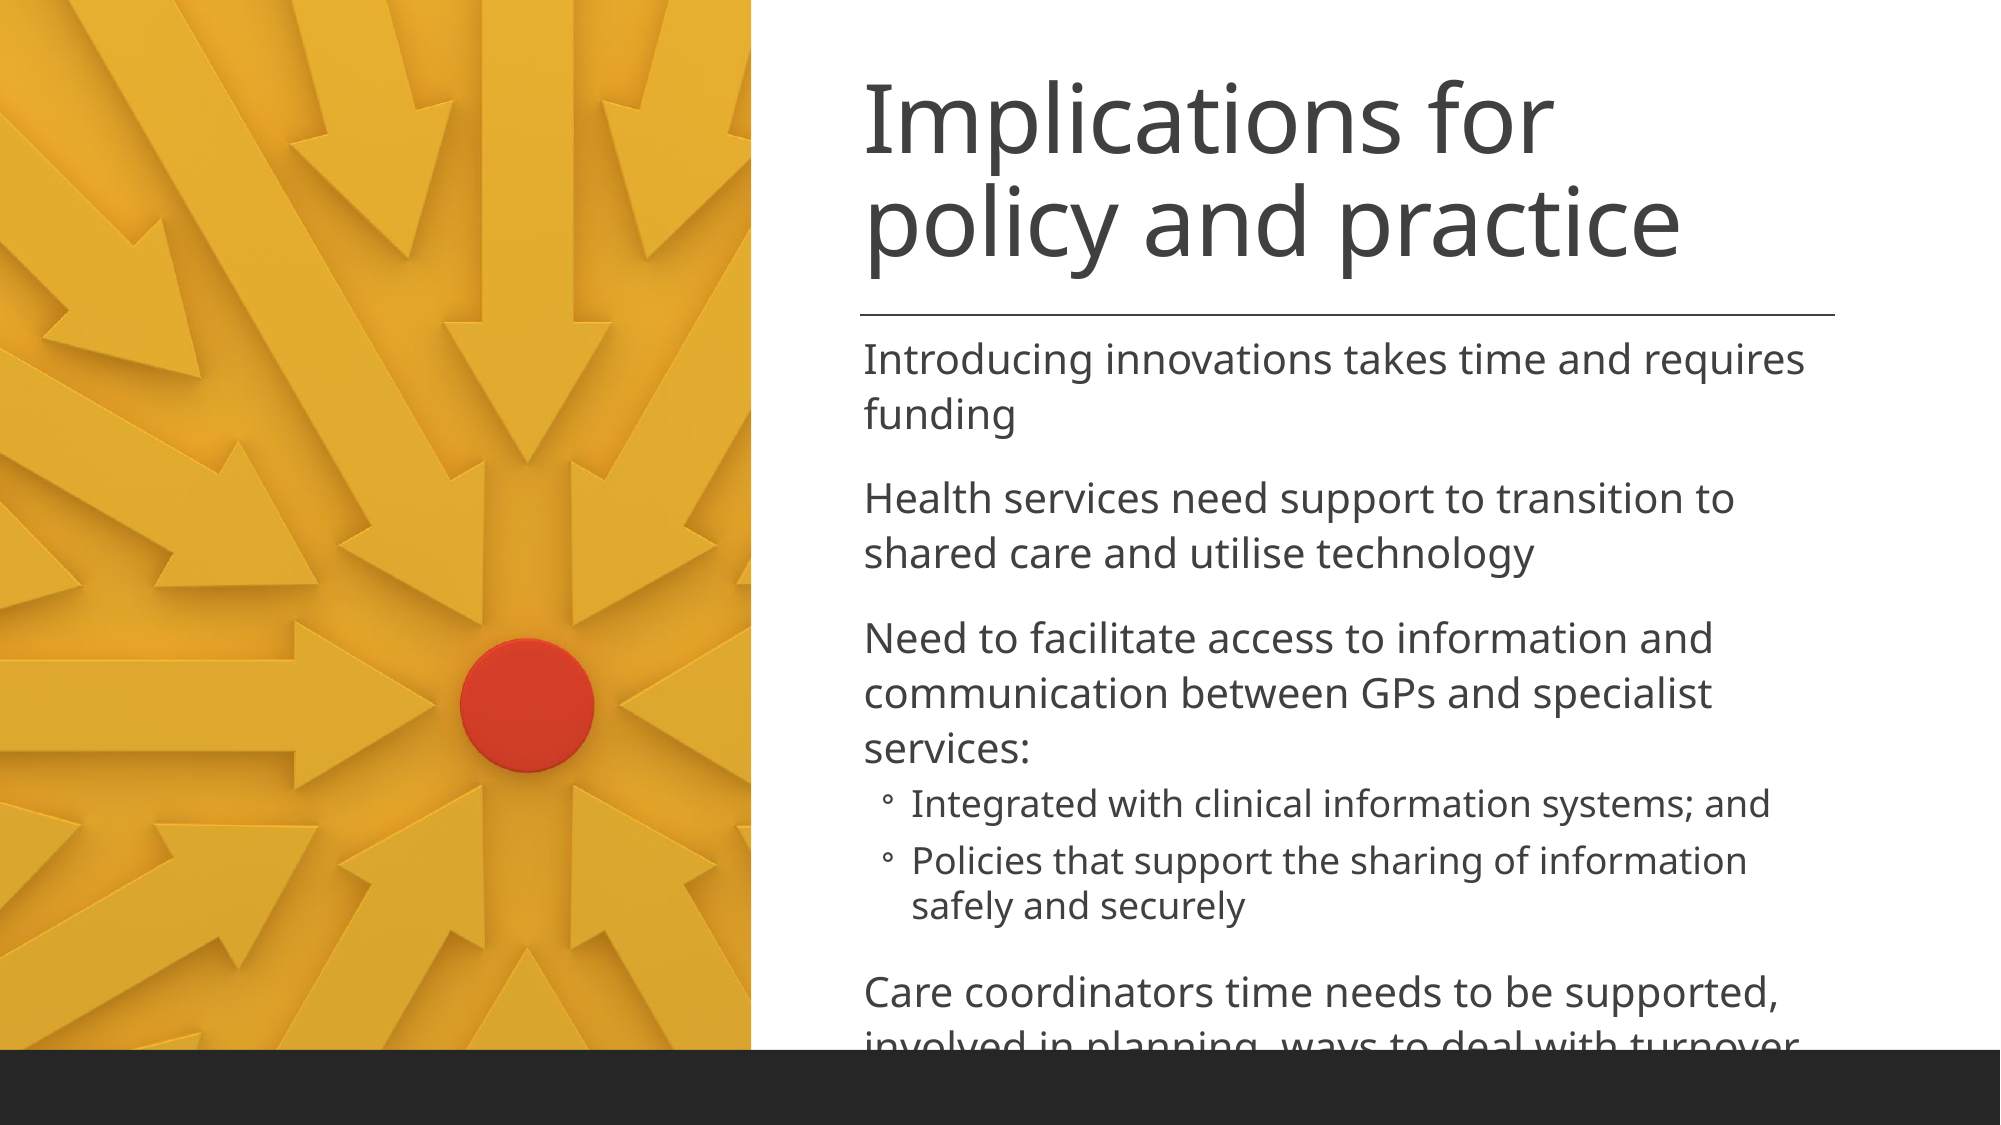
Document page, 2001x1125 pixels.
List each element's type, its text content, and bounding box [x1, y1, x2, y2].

text_box [0, 1049, 2000, 1125]
text_box [759, 0, 2000, 1049]
list Introducing innovations takes time and requires funding Health services need support to transition to shared care and utilise technology Need to facilitate access to information and communication between GPs and specialist services: Integrated with clinical information systems; and Policies that support the sharing of information safely and securely Care coordinators time needs to be supported, involved in planning, ways to deal with turnover Scalability [848, 320, 1830, 938]
title Implications for policy and practice [848, 47, 1830, 285]
picture [0, 0, 752, 1051]
